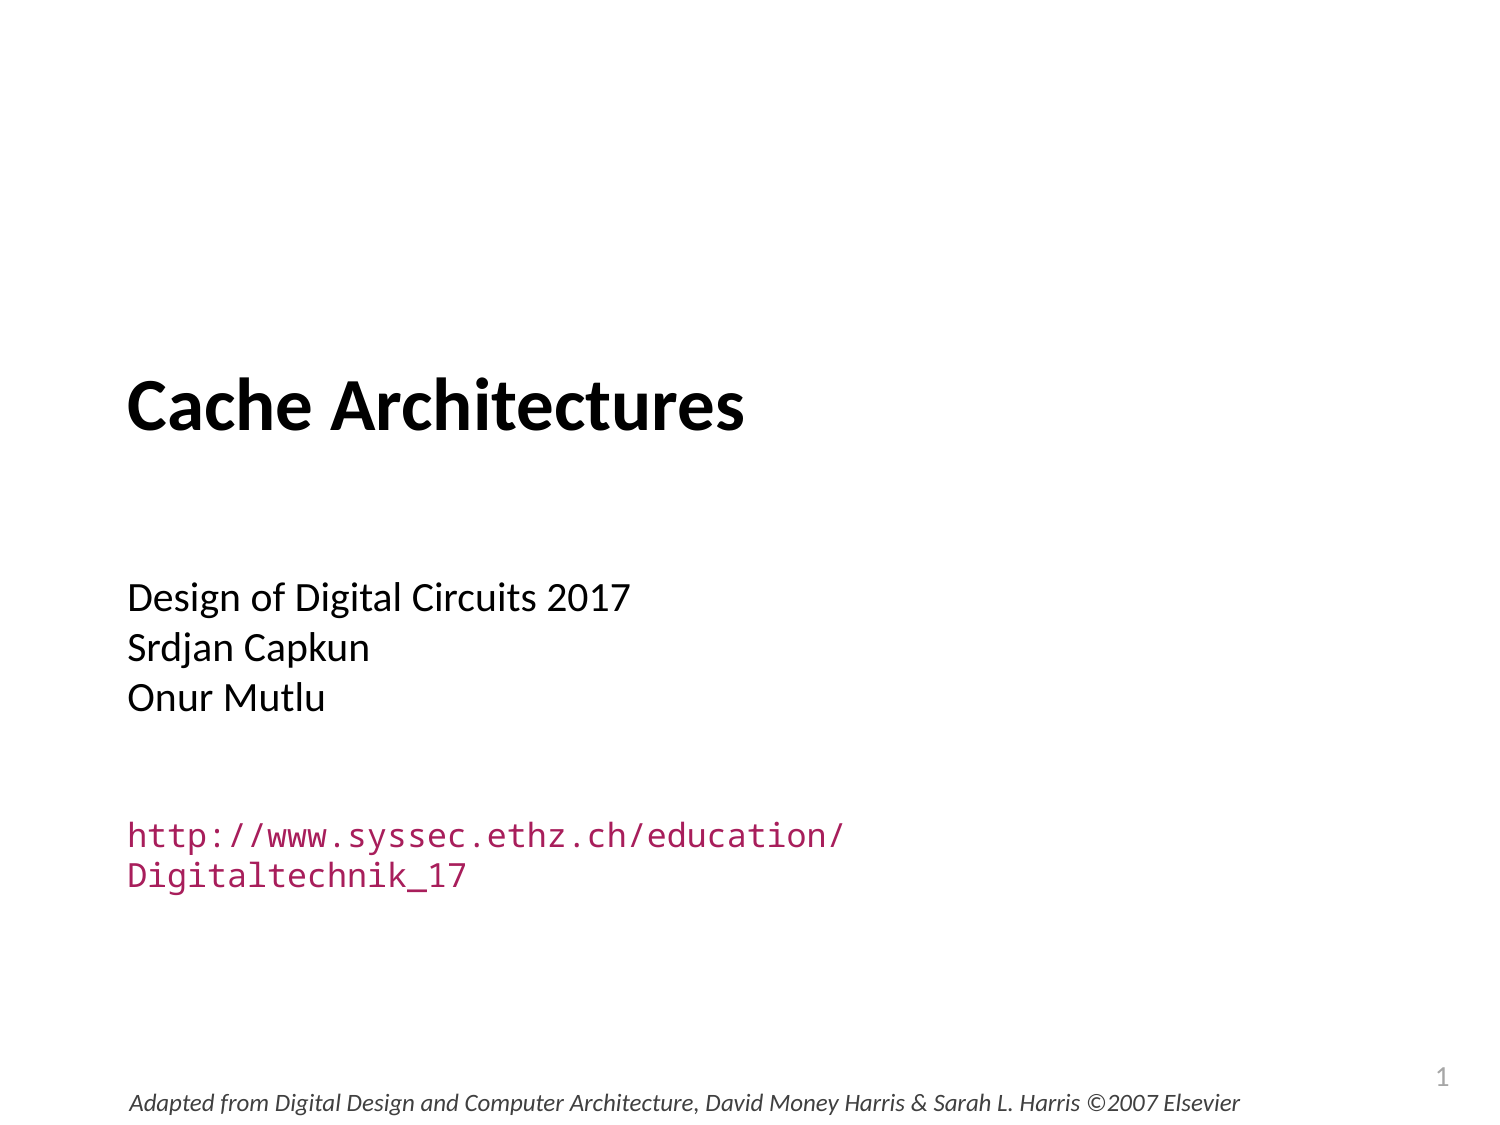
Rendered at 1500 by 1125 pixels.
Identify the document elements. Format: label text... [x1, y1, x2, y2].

title Cache Architectures [112, 279, 1388, 522]
